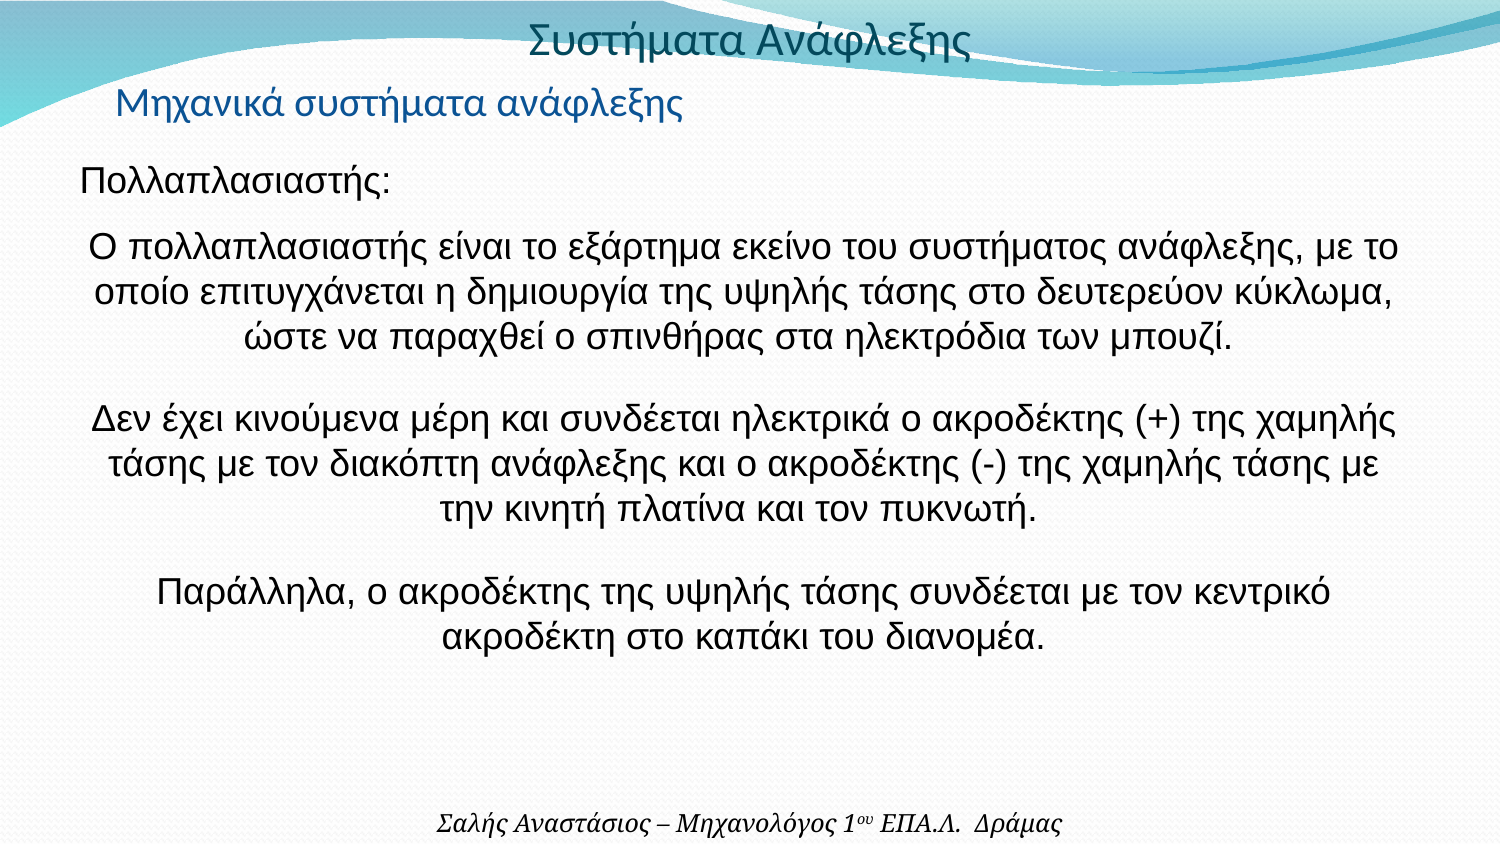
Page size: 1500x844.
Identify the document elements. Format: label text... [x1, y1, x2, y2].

text_box Πολλαπλασιαστής: Ο πολλαπλασιαστής είναι το εξάρτημα εκείνο του συστήματος ανάφλεξης, με το οποίο επιτυγχάνεται η δημιουργία της υψηλής τάσης στο δευτερεύον κύκλωμα, ώστε να παραχθεί ο σπινθήρας στα ηλεκτρόδια των μπουζί. Δεν έχει κινούμενα μέρη και συνδέεται ηλεκτρικά ο ακροδέκτης (+) της χαμηλής τάσης με τον διακόπτη ανάφλεξης και ο ακροδέκτης (-) της χαμηλής τάσης με την κινητή πλατίνα και τον πυκνωτή. Παράλληλα, ο ακροδέκτης της υψηλής τάσης συνδέεται με τον κεντρικό ακροδέκτη στο καπάκι του διανομέα. [64, 148, 1424, 665]
text_box Μηχανικά συστήματα ανάφλεξης [100, 67, 739, 133]
picture [0, 0, 1500, 844]
text_box Συστήματα Ανάφλεξης [29, 0, 1471, 73]
